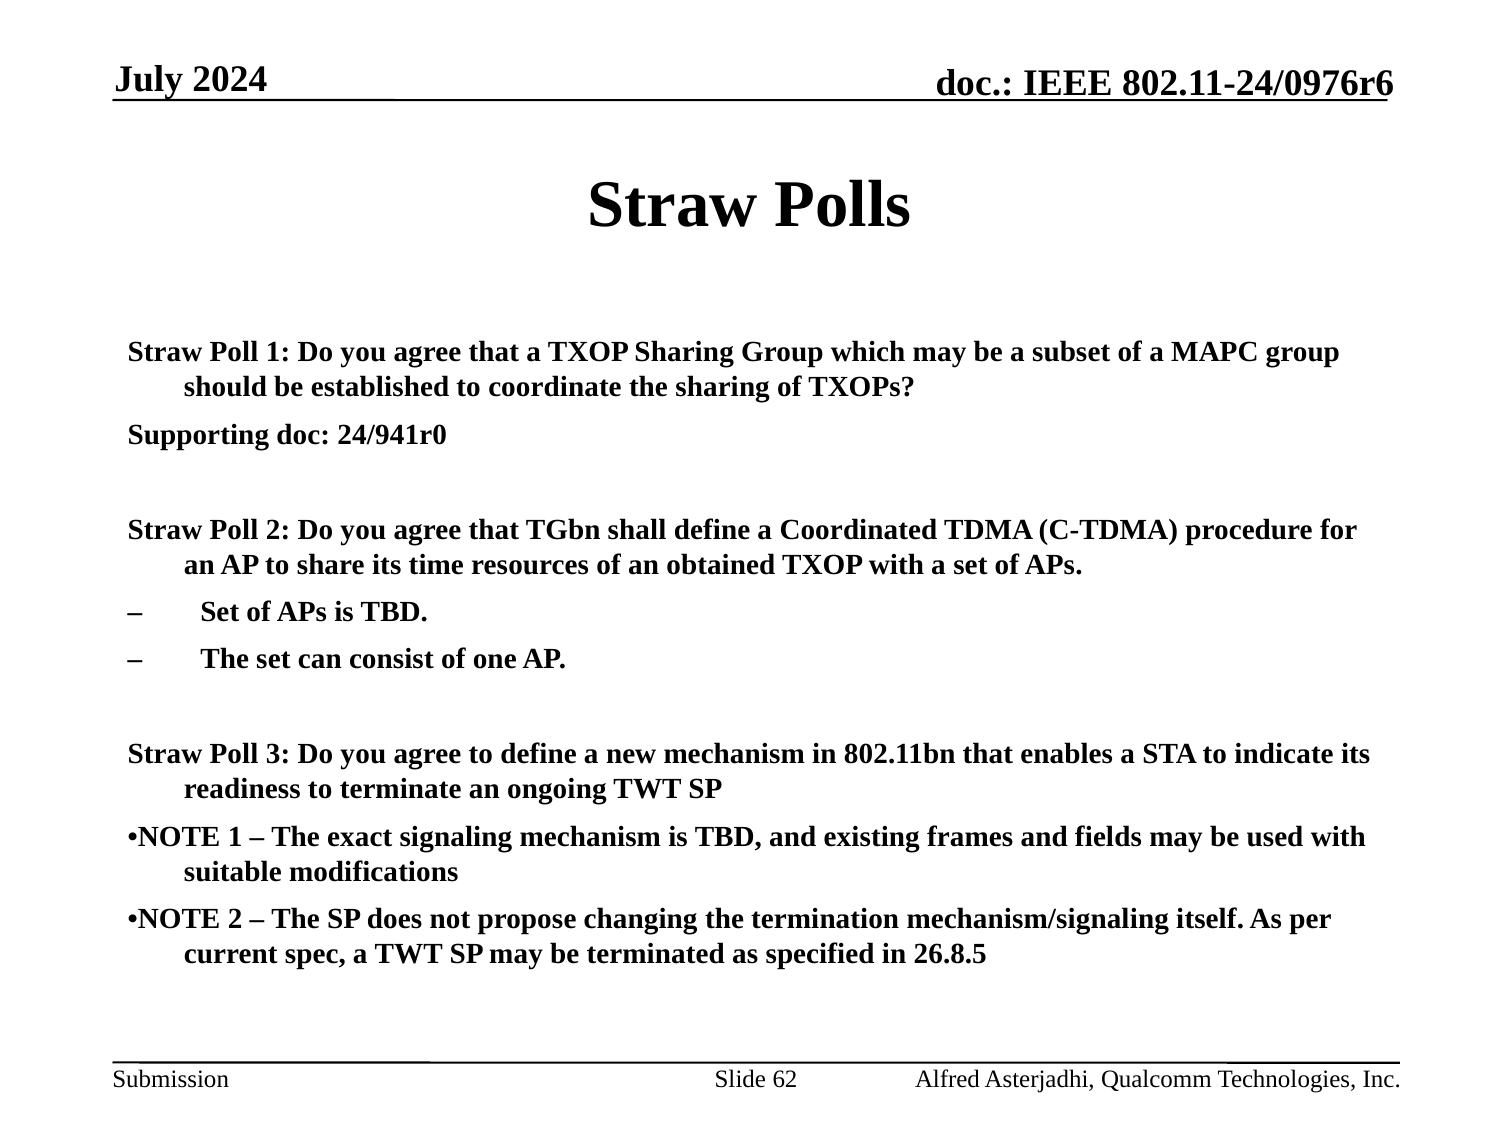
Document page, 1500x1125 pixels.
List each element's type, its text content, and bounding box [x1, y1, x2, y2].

title Straw Polls [112, 112, 1388, 288]
slide_number Slide 62 [712, 1061, 800, 1123]
list Straw Poll 1: Do you agree that a TXOP Sharing Group which may be a subset of a MAPC group should be established to coordinate the sharing of TXOPs? Supporting doc: 24/941r0 Straw Poll 2: Do you agree that TGbn shall define a Coordinated TDMA (C-TDMA) procedure for an AP to share its time resources of an obtained TXOP with a set of APs. – Set of APs is TBD. – The set can consist of one AP. Straw Poll 3: Do you agree to define a new mechanism in 802.11bn that enables a STA to indicate its readiness to terminate an ongoing TWT SP •NOTE 1 – The exact signaling mechanism is TBD, and existing frames and fields may be used with suitable modifications •NOTE 2 – The SP does not propose changing the termination mechanism/signaling itself. As per current spec, a TWT SP may be terminated as specified in 26.8.5 [112, 324, 1388, 1000]
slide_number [114, 54, 423, 100]
footer Alfred Asterjadhi, Qualcomm Technologies, Inc. [878, 1061, 1402, 1093]
